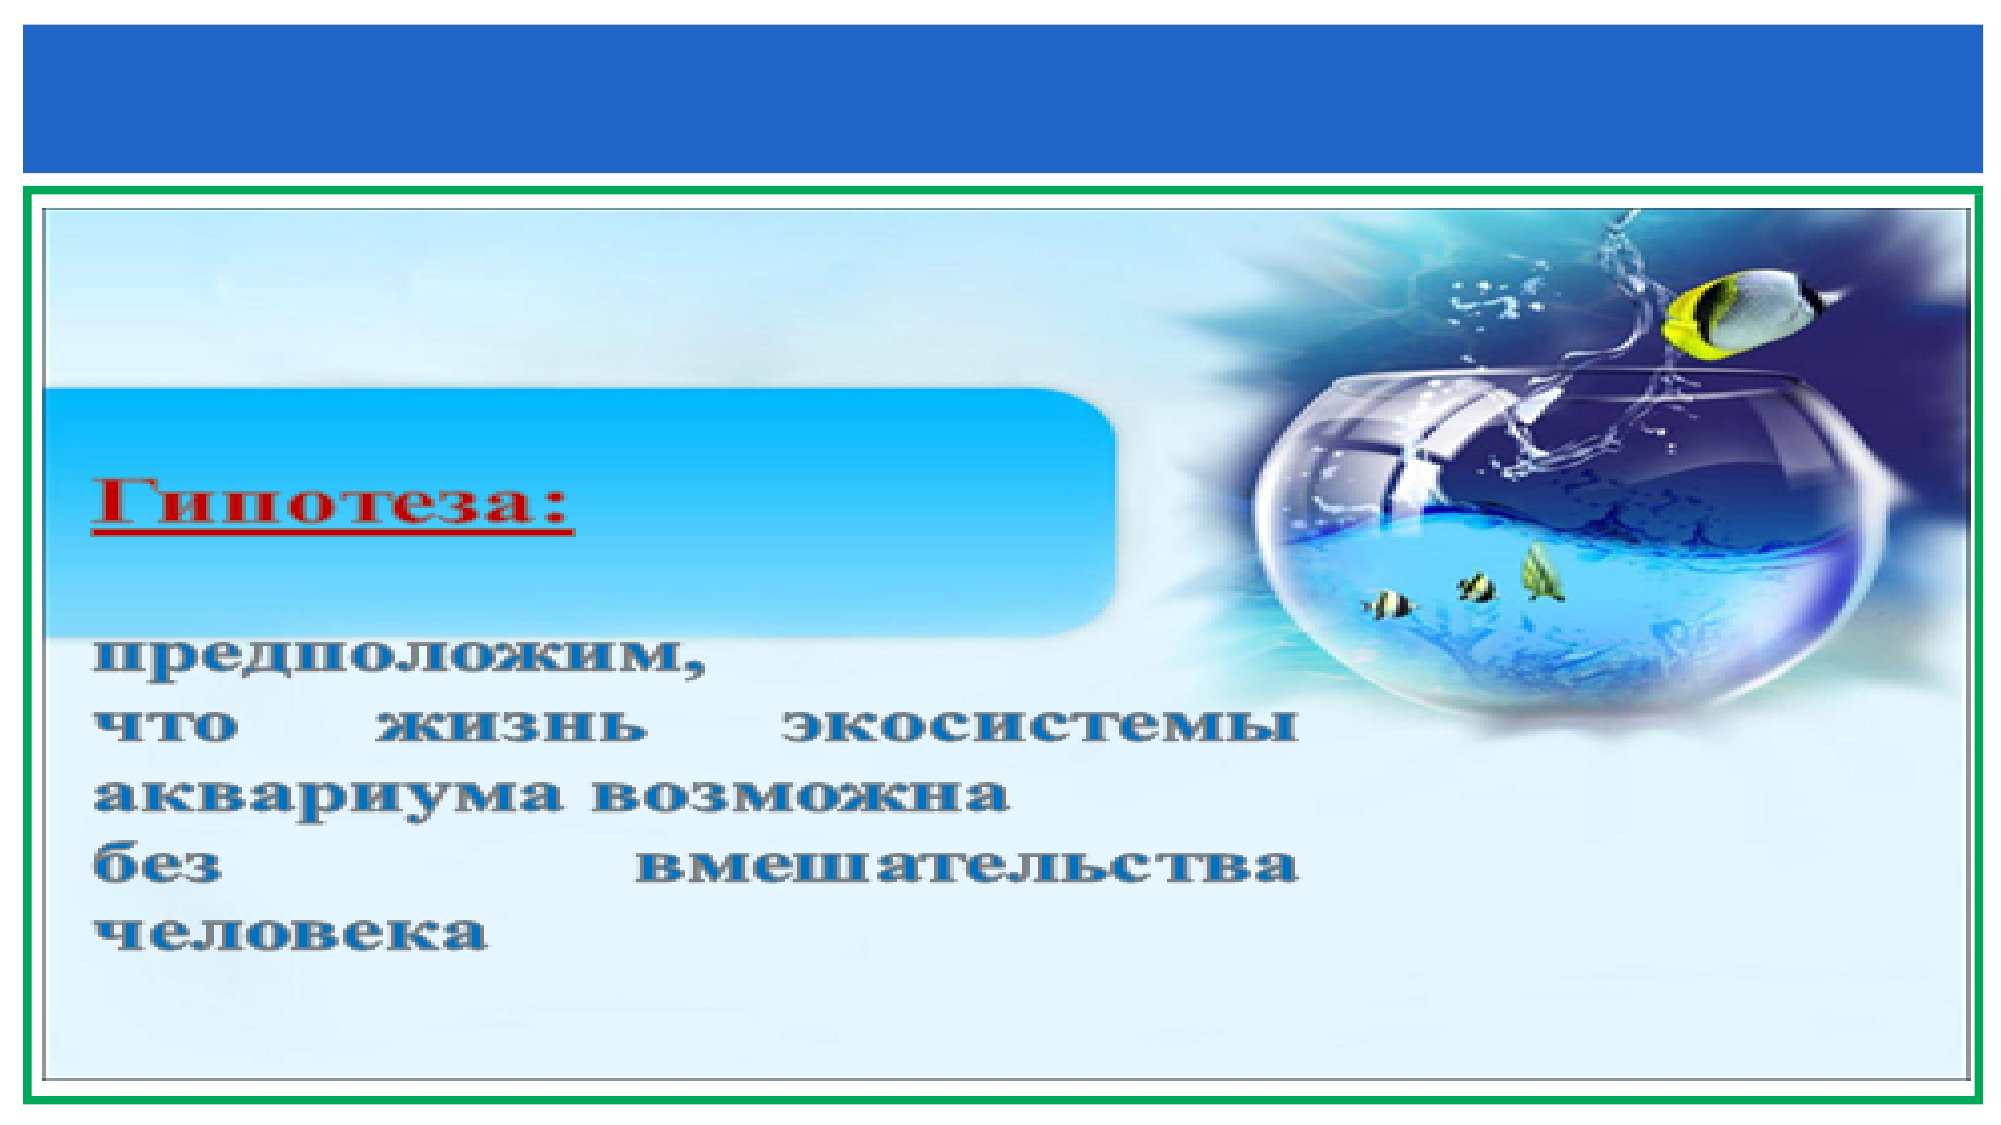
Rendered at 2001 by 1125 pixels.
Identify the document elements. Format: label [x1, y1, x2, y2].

picture [42, 208, 1971, 1081]
title [99, 0, 1900, 188]
